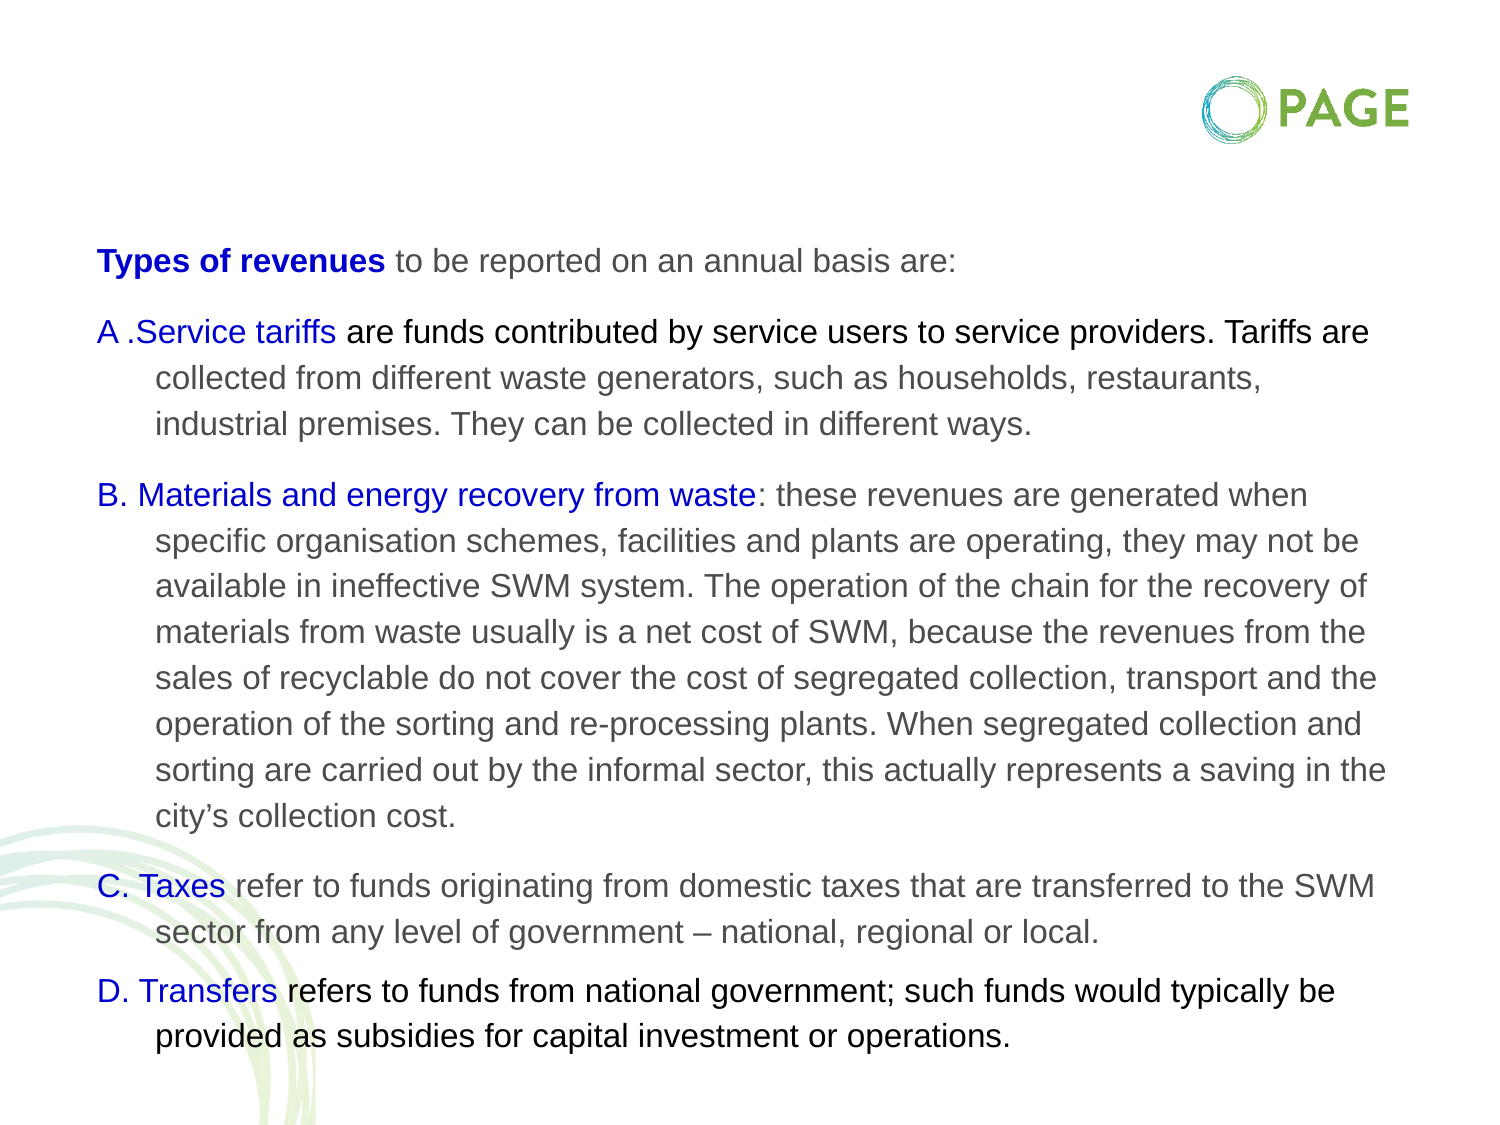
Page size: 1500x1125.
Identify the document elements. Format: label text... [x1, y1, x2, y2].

picture [0, 825, 316, 1125]
picture [1202, 76, 1409, 144]
text_box Types of revenues to be reported on an annual basis are: A .Service tariffs are funds contributed by service users to service providers. Tariffs are collected from different waste generators, such as households, restaurants, industrial premises. They can be collected in different ways. B. Materials and energy recovery from waste: these revenues are generated when specific organisation schemes, facilities and plants are operating, they may not be available in ineffective SWM system. The operation of the chain for the recovery of materials from waste usually is a net cost of SWM, because the revenues from the sales of recyclable do not cover the cost of segregated collection, transport and the operation of the sorting and re-processing plants. When segregated collection and sorting are carried out by the informal sector, this actually represents a saving in the city’s collection cost. C. Taxes refer to funds originating from domestic taxes that are transferred to the SWM sector from any level of government – national, regional or local. D. Transfers refers to funds from national government; such funds would typically be provided as subsidies for capital investment or operations. [81, 222, 1411, 1067]
